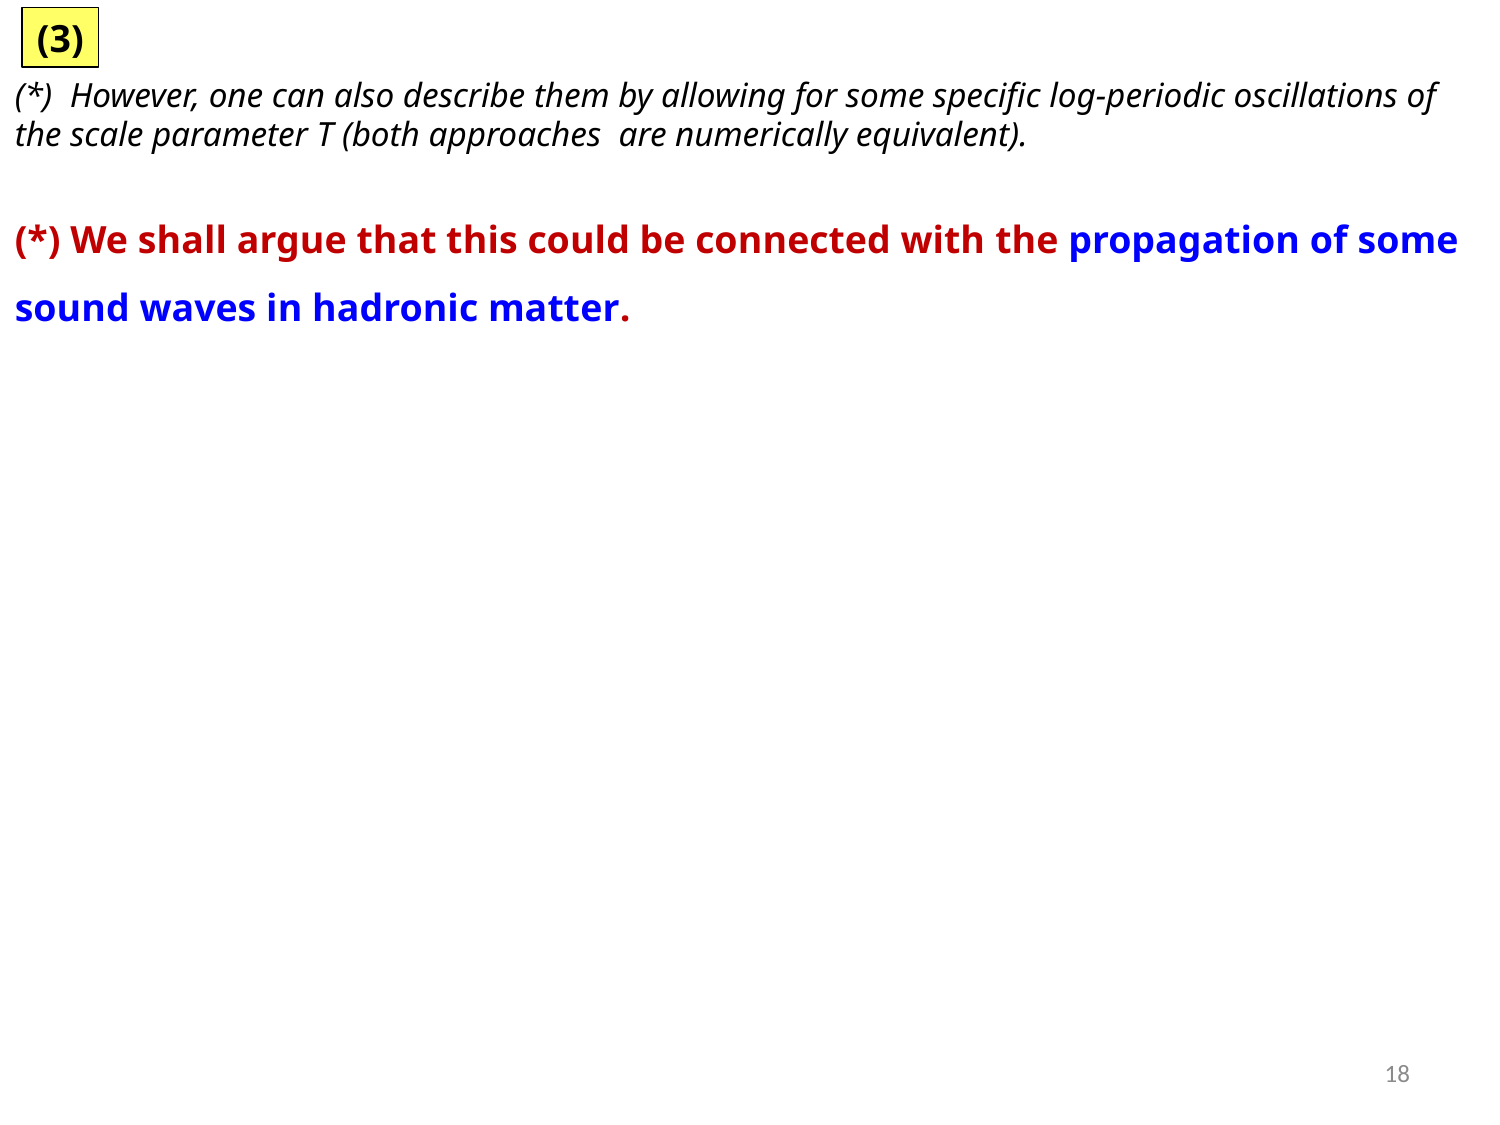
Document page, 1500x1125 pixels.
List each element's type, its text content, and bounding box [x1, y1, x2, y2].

text_box (3) [22, 7, 99, 67]
slide_number 18 [1074, 1042, 1425, 1103]
text_box (*) However, one can also describe them by allowing for some specific log-periodic oscillations of the scale parameter T (both approaches are numerically equivalent). (*) We shall argue that this could be connected with the propagation of some sound waves in hadronic matter. [0, 66, 1500, 336]
